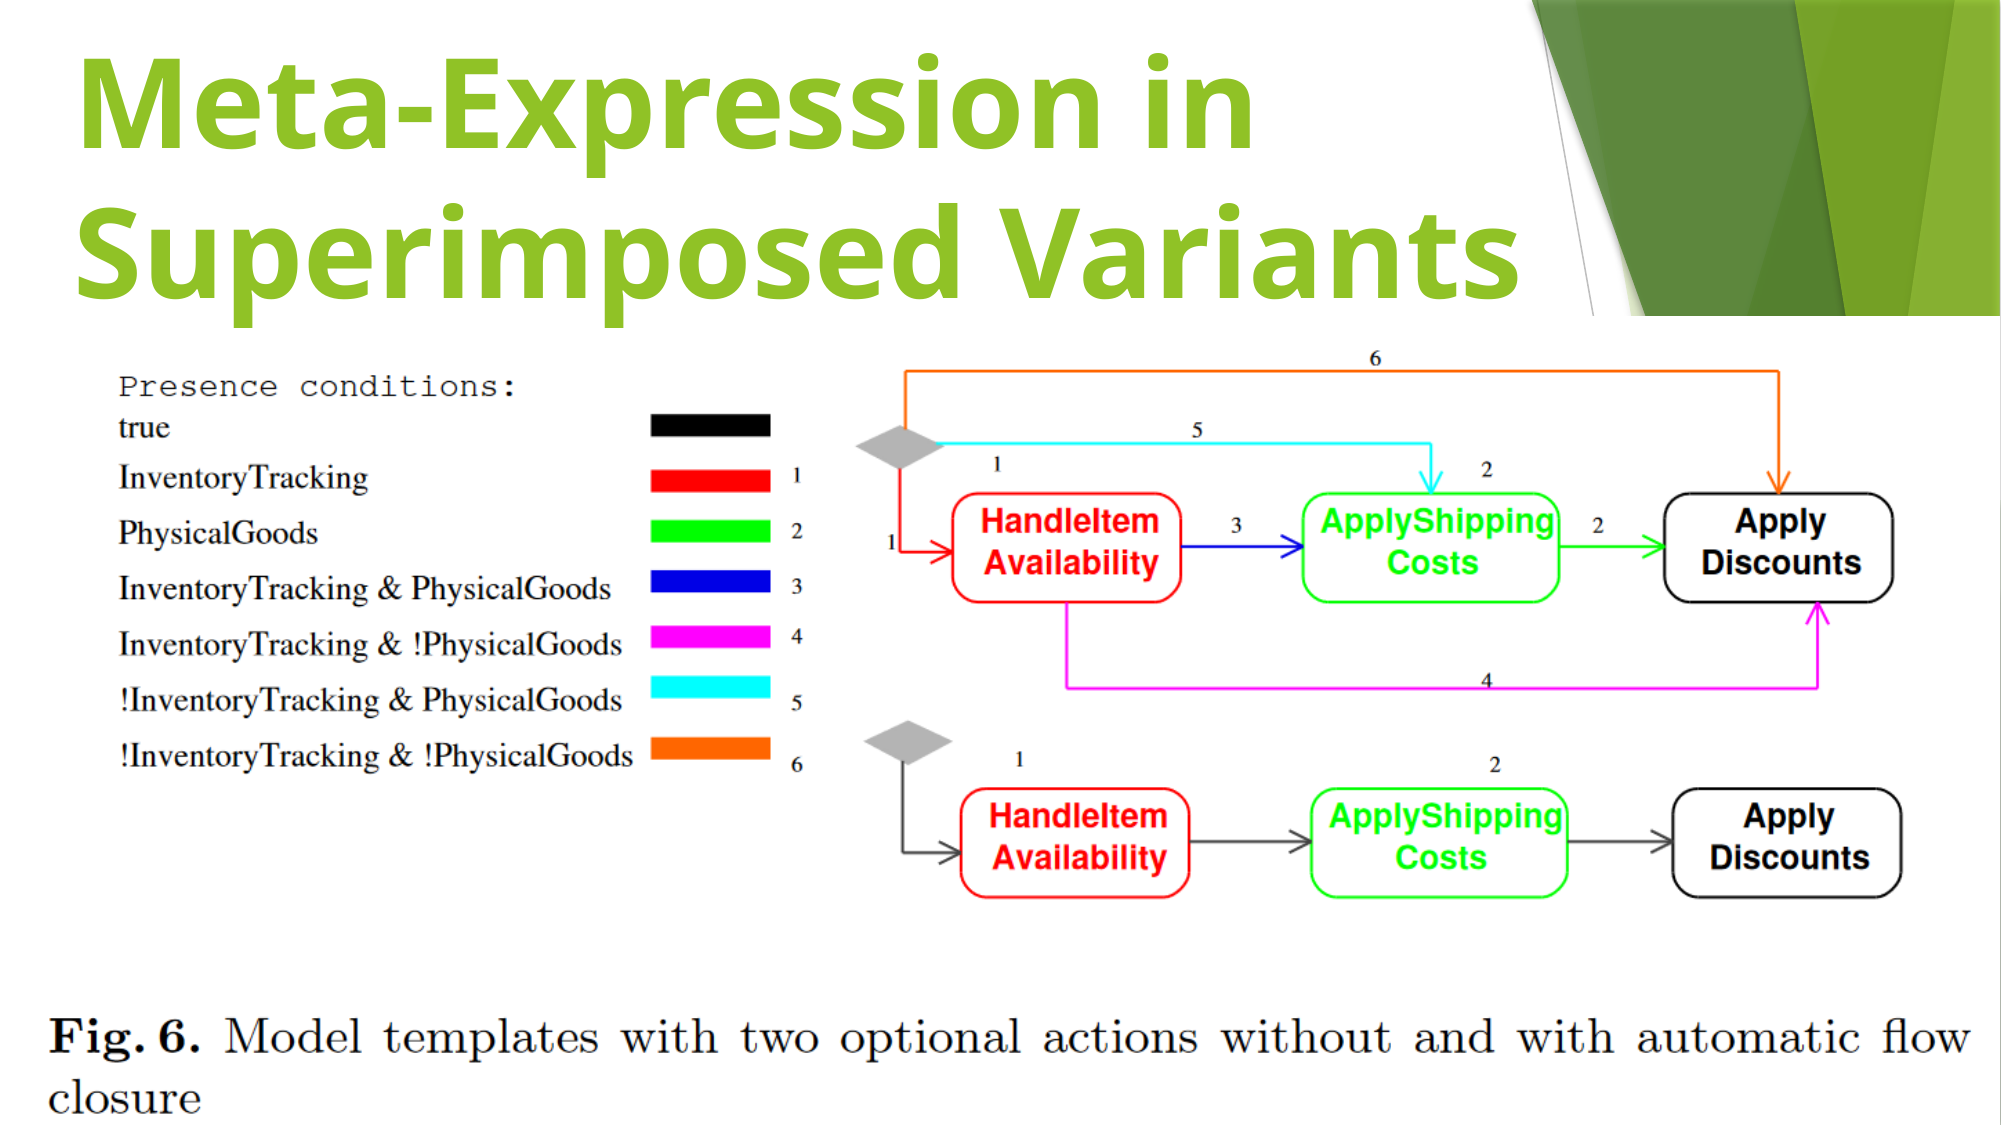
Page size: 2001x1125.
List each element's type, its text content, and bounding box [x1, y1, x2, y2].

picture [0, 316, 2000, 1125]
title Meta-Expression in Superimposed Variants [58, 16, 1667, 234]
